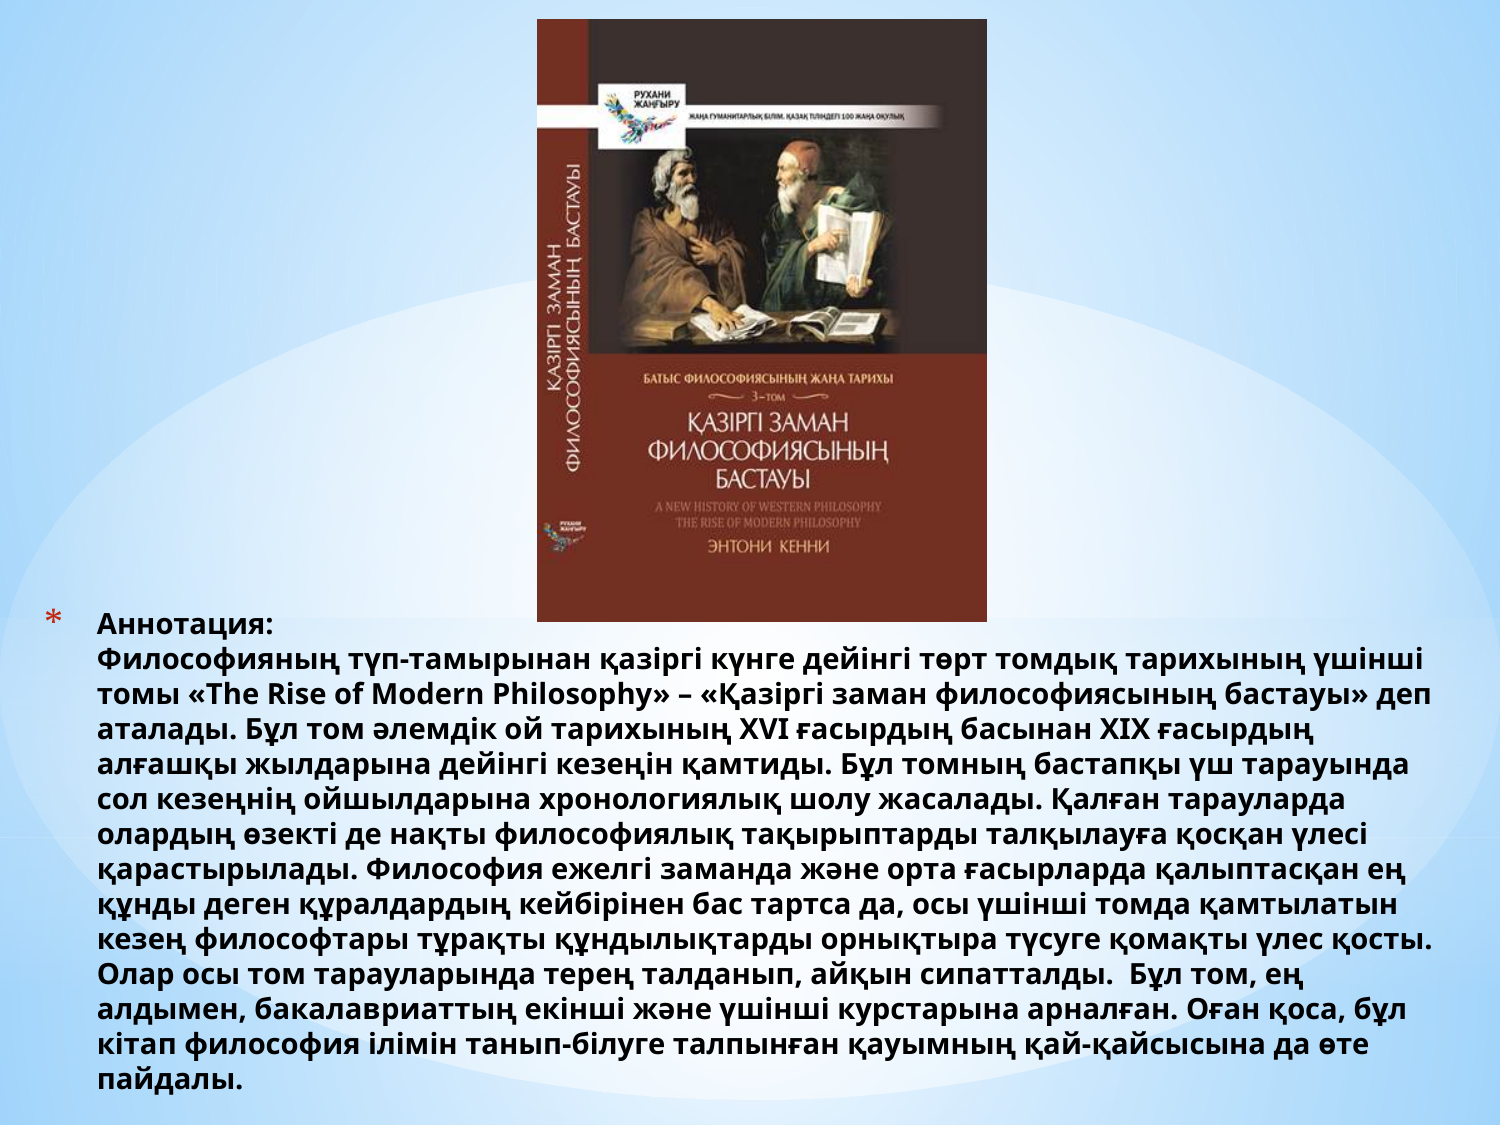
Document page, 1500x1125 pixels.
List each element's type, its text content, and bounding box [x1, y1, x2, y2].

title Аннотация: Философияның түп-тамырынан қазіргі күнге дейінгі төрт томдық тарихының үшінші томы «The Rise of Modern Philosophy» – «Қазіргі заман философиясының бастауы» деп аталады. Бұл том әлемдік ой тарихының XVI ғасырдың басынан ХІХ ғасырдың алғашқы жылдарына дейінгі кезеңін қамтиды. Бұл томның бастапқы үш тарауында сол кезеңнің ойшылдарына хронологиялық шолу жасалады. Қалған тарауларда олардың өзекті де нақты философиялық тақырыптарды талқылауға қосқан үлесі қарастырылады. Философия ежелгі заманда және орта ғасырларда қалыптасқан ең құнды деген құралдардың кейбірінен бас тартса да, осы үшінші томда қамтылатын кезең философтары тұрақты құндылықтарды орнықтыра түсуге қомақты үлес қосты. Олар осы том тарауларында терең талданып, айқын сипатталды. Бұл том, ең алдымен, бакалавриаттың екінші және үшінші курстарына арналған. Оған қоса, бұл кітап философия ілімін танып-білуге талпынған қауымның қай-қайсысына да өте пайдалы. [29, 597, 1471, 1047]
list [537, 19, 987, 622]
